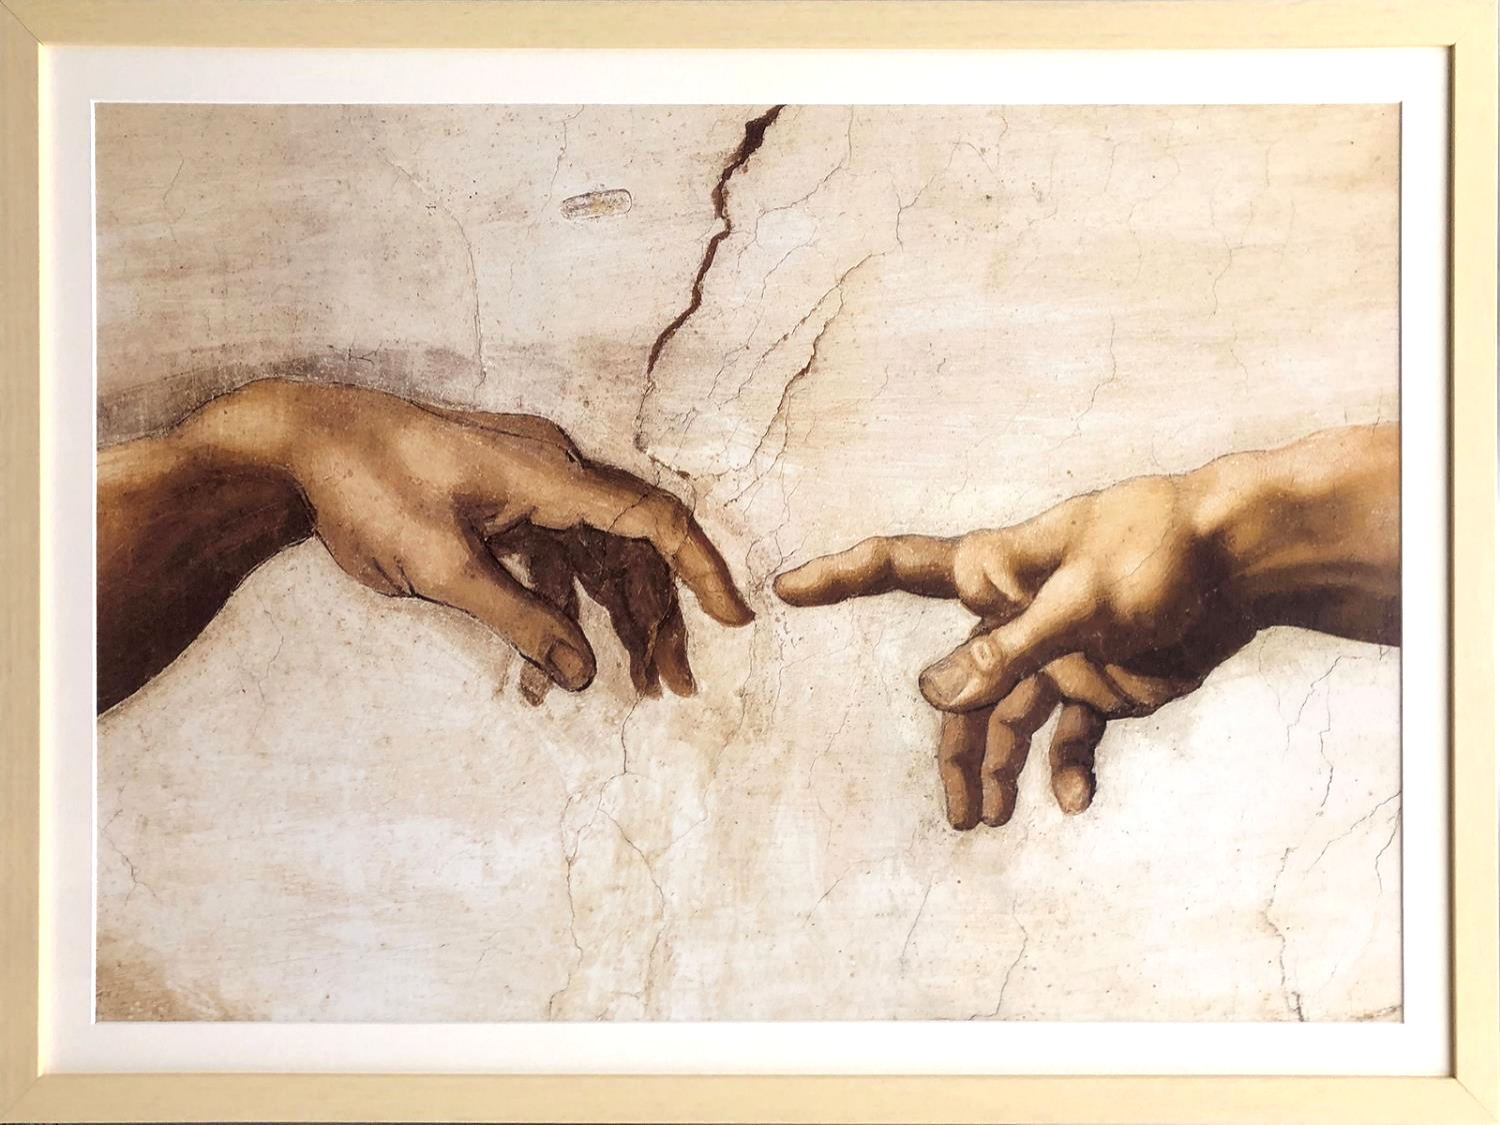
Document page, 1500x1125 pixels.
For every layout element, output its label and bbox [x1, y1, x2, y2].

list [0, 0, 1500, 1125]
